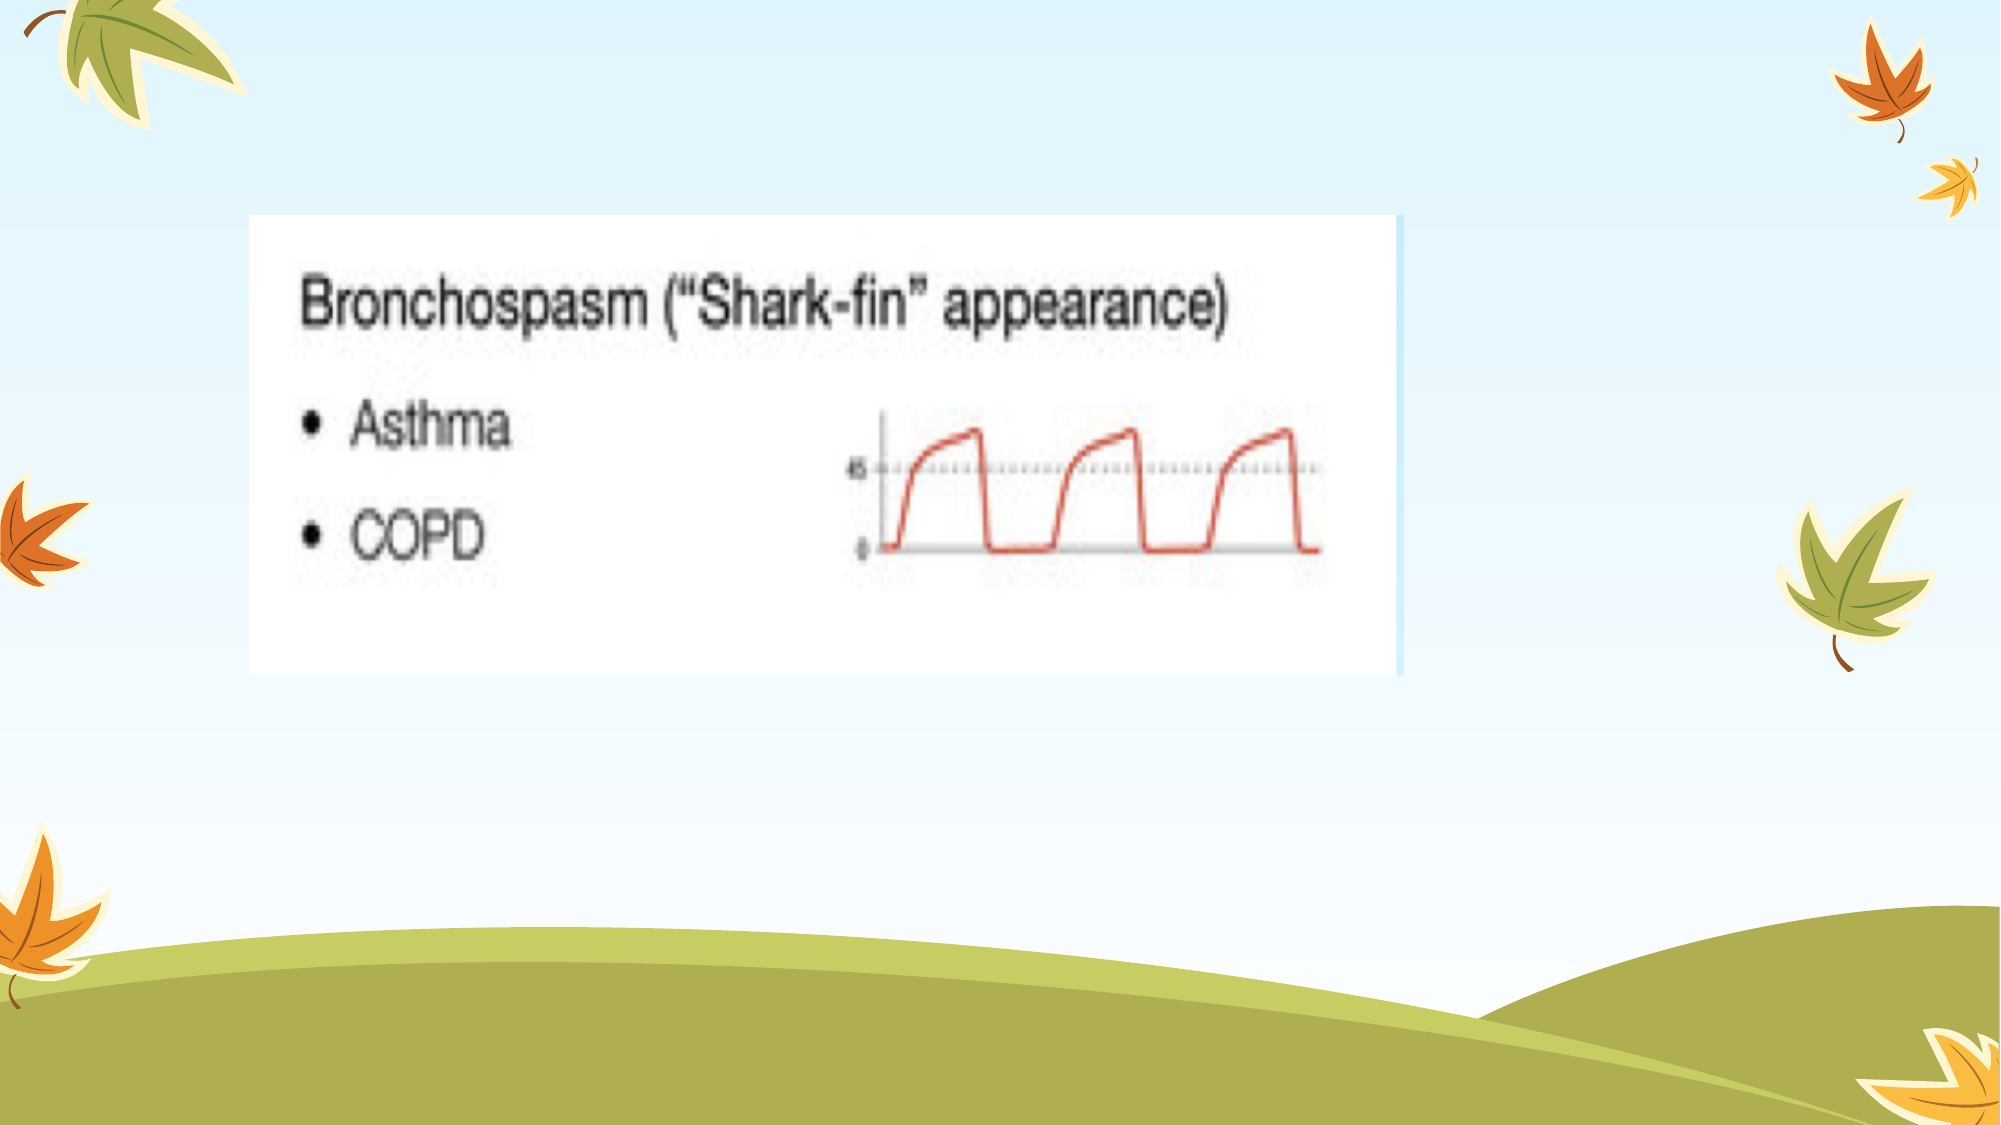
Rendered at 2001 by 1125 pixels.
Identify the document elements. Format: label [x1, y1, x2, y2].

list [249, 215, 1404, 676]
